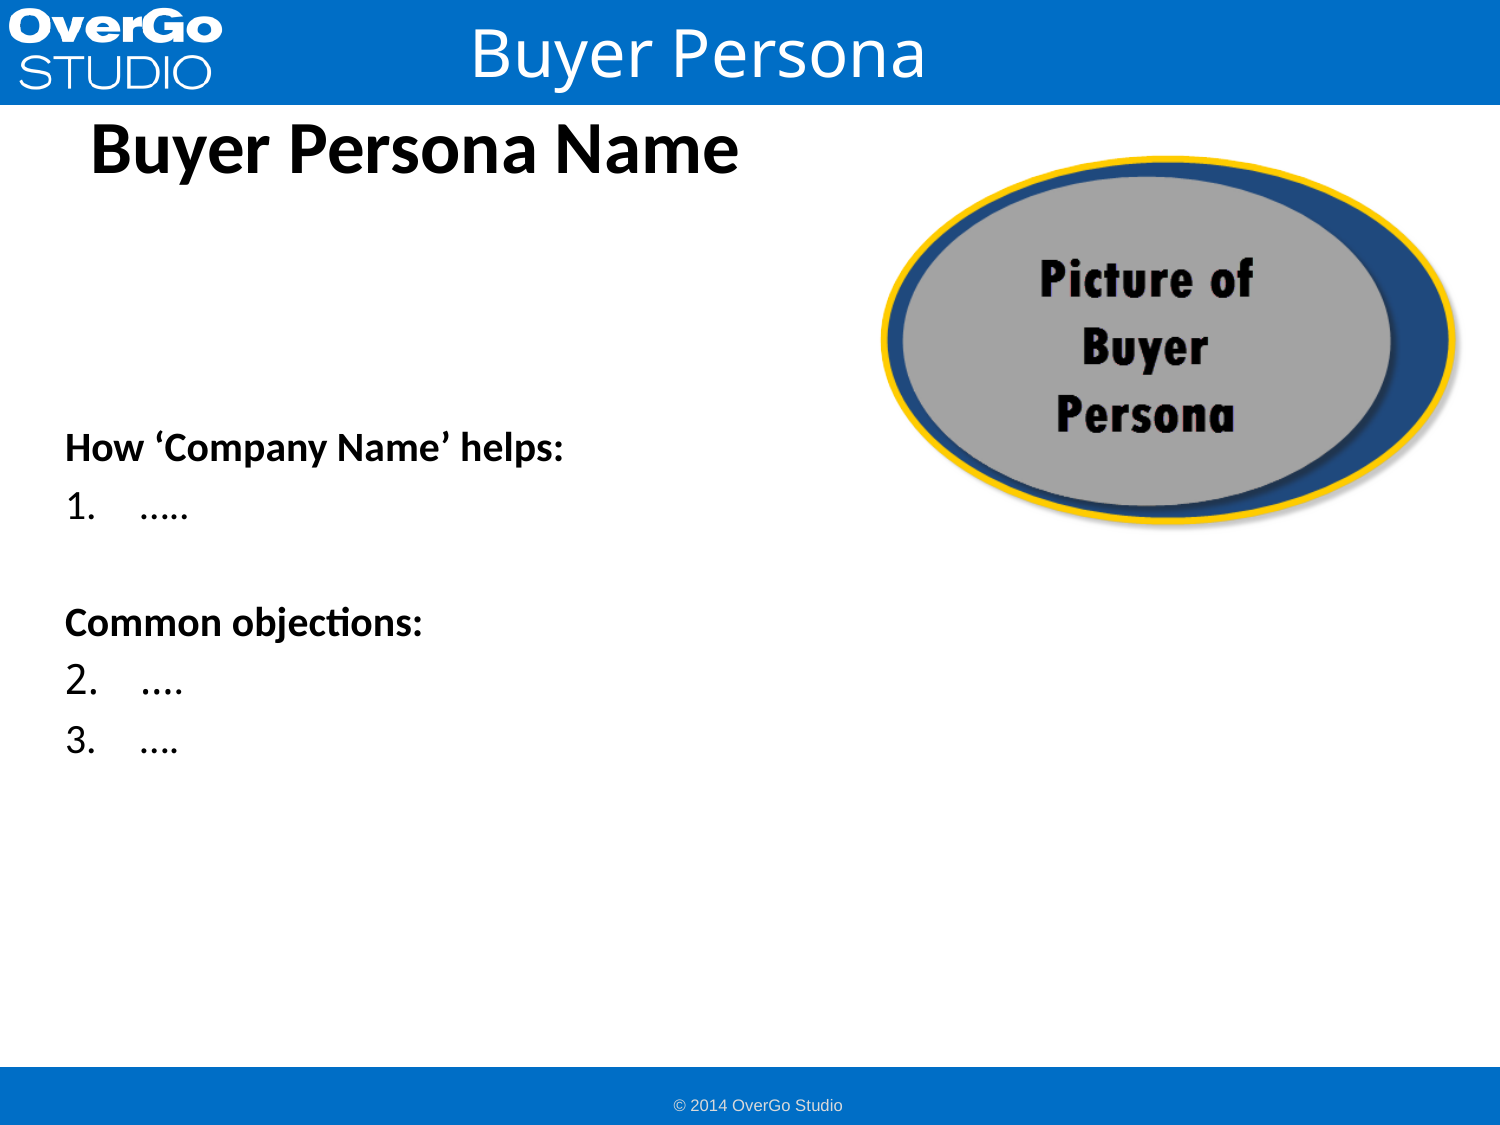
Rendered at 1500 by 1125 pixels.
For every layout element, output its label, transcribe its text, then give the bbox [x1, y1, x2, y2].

text_box How ‘Company Name’ helps: ….. Common objections: ﻿…. …. [49, 294, 1400, 1038]
text_box © 2014 OverGo Studio [566, 1087, 950, 1123]
text_box Buyer Persona Name [74, 50, 1425, 238]
picture [874, 138, 1469, 536]
text_box [235, 0, 1500, 105]
text_box Buyer Persona Template [455, 3, 1031, 50]
picture [0, 0, 234, 100]
text_box [0, 1067, 1500, 1125]
